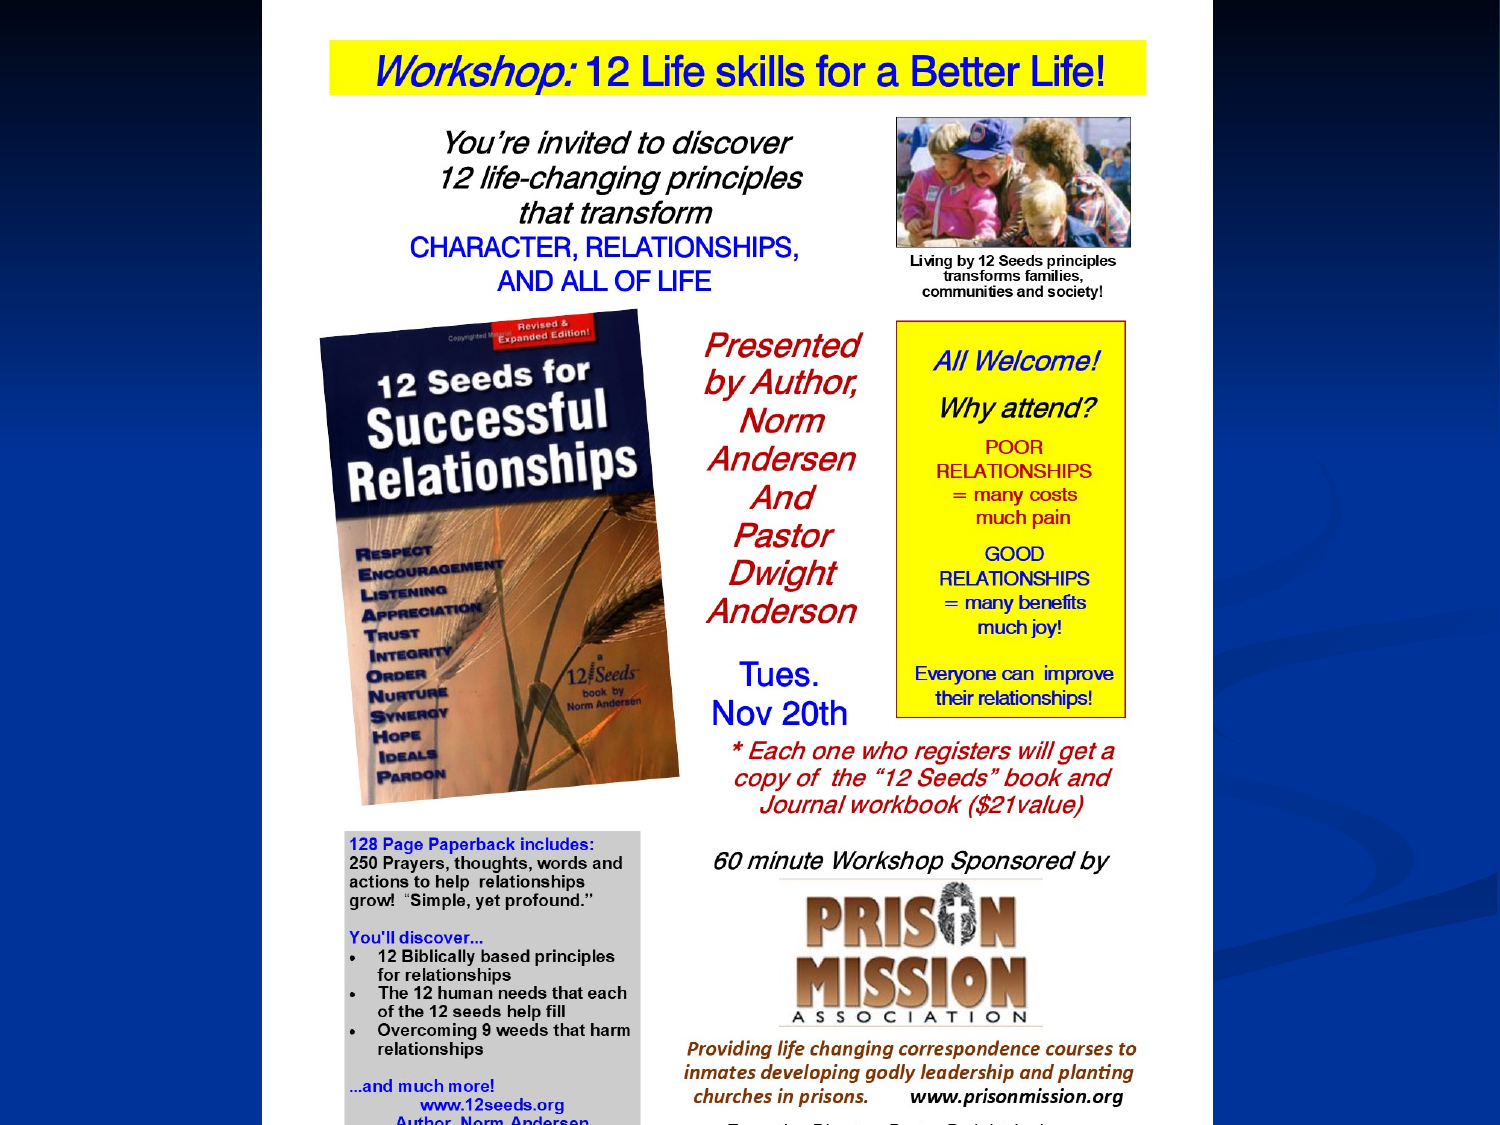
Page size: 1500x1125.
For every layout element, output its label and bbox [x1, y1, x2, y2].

list [262, 0, 1213, 1125]
